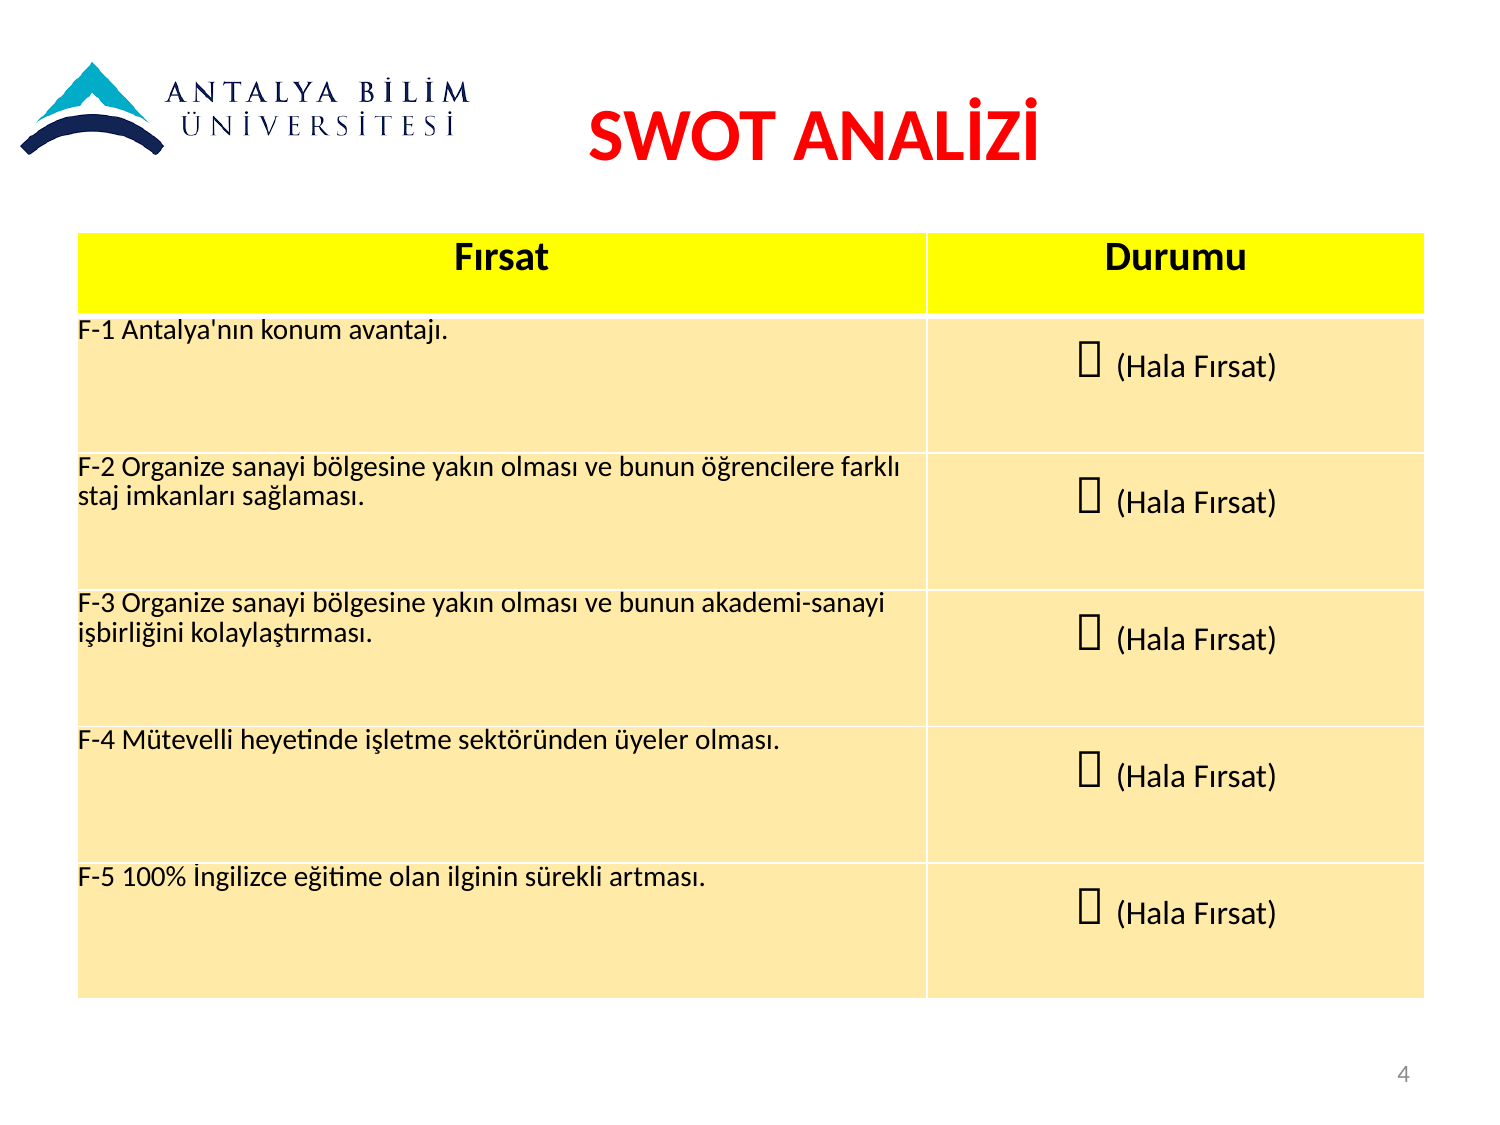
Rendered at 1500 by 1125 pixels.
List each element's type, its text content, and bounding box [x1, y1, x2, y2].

table_cell  (Hala Fırsat) [928, 319, 1424, 452]
table_cell F-1 Antalya'nın konum avantajı. [78, 319, 926, 452]
table_cell  (Hala Fırsat) [928, 454, 1424, 589]
table_header Fırsat [78, 233, 926, 313]
table_header Durumu [928, 233, 1424, 313]
table_cell F-5 100% İngilizce eğitime olan ilginin sürekli artması. [78, 864, 926, 998]
text_box SWOT ANALİZİ [242, 78, 1388, 184]
slide_number 4 [1074, 1042, 1425, 1103]
table_cell  (Hala Fırsat) [928, 727, 1424, 862]
table_cell F-3 Organize sanayi bölgesine yakın olması ve bunun akademi-sanayi işbirliğini kolaylaştırması. [78, 591, 926, 726]
picture [20, 59, 471, 155]
table_cell F-4 Mütevelli heyetinde işletme sektöründen üyeler olması. [78, 727, 926, 862]
table_cell  (Hala Fırsat) [928, 864, 1424, 998]
table_cell  (Hala Fırsat) [928, 591, 1424, 726]
table_cell F-2 Organize sanayi bölgesine yakın olması ve bunun öğrencilere farklı staj imkanları sağlaması. [78, 454, 926, 589]
